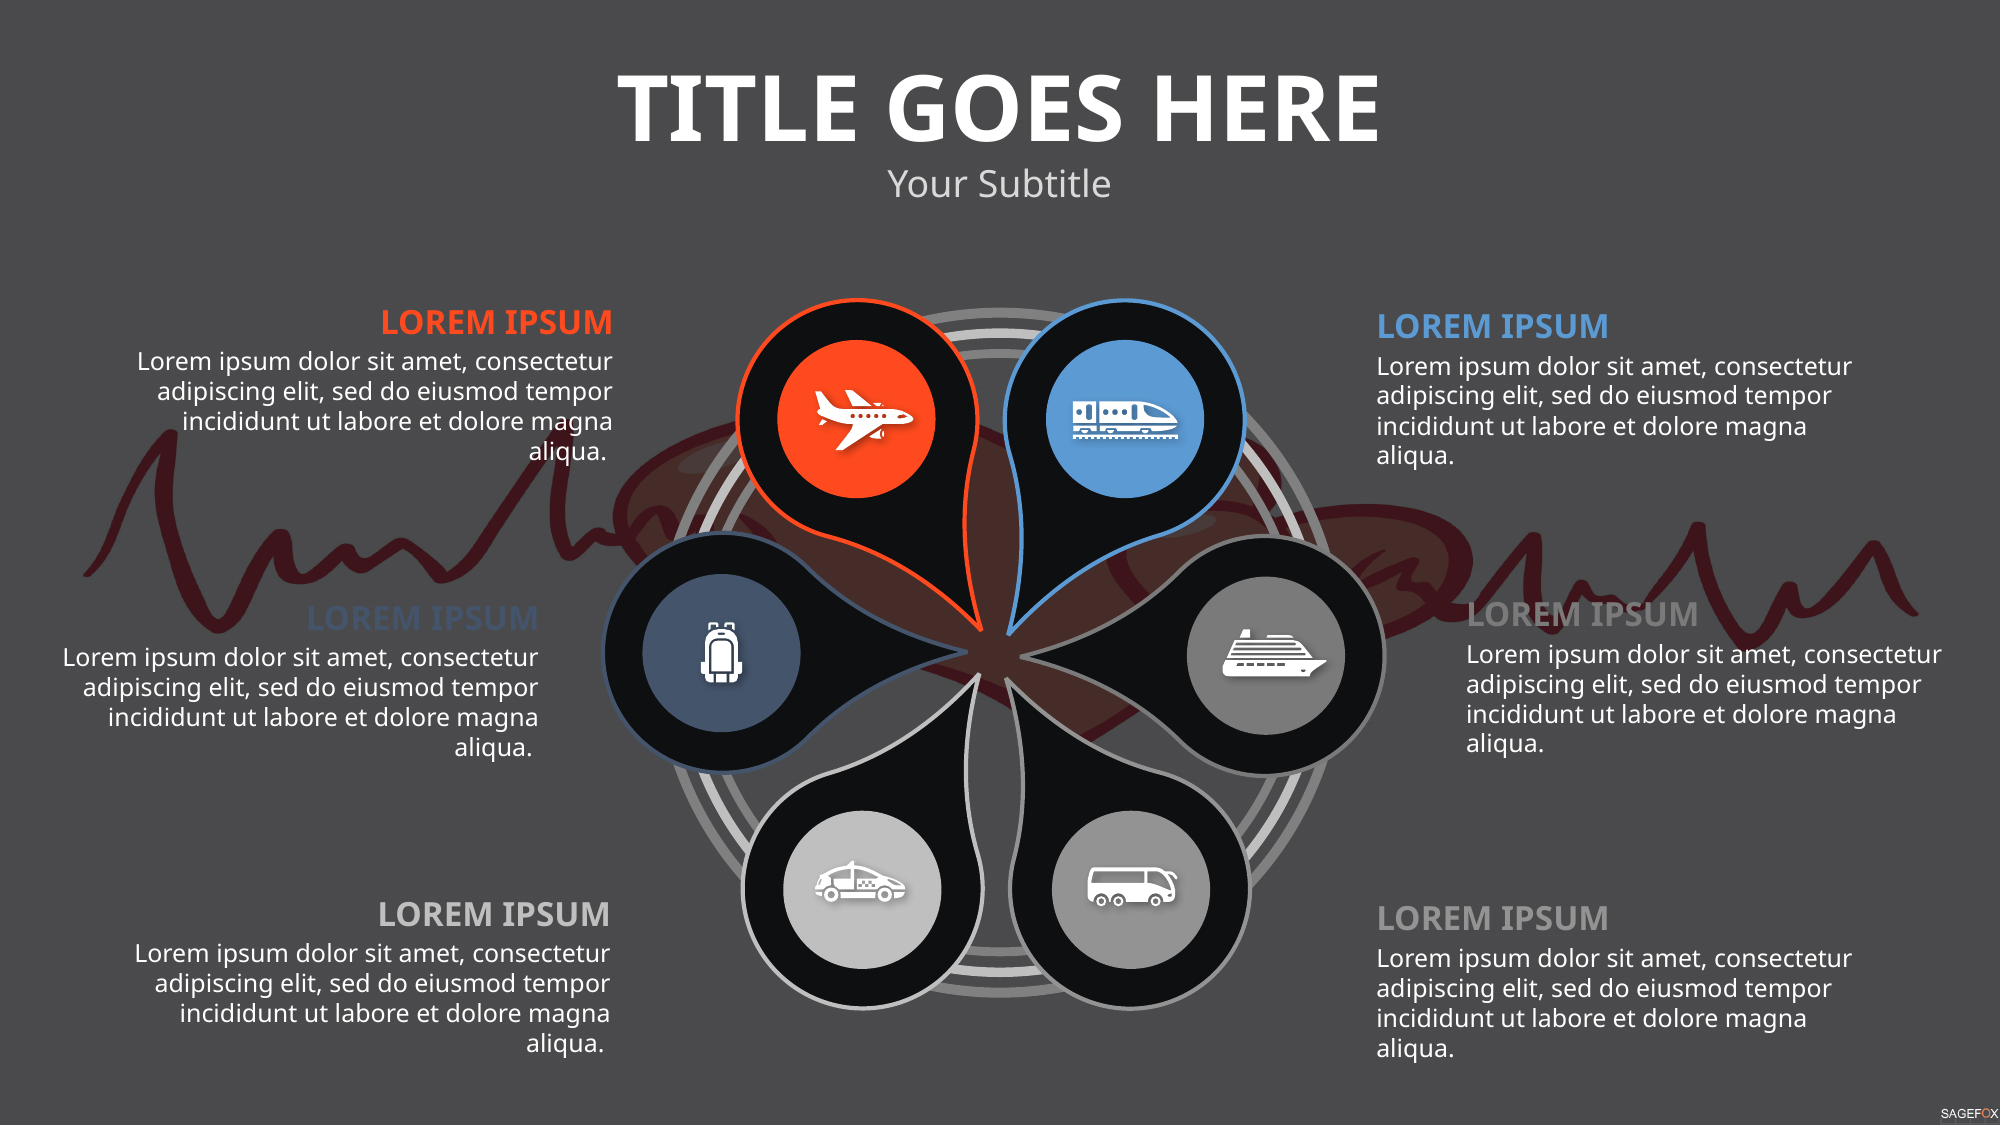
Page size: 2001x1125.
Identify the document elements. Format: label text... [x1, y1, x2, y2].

text_box TITLE GOES HERE Your Subtitle [548, 42, 1452, 322]
text_box [814, 299, 901, 307]
text_box LOREM IPSUM Lorem ipsum dolor sit amet, consectetur adipiscing elit, sed do eiusmod tempor incididunt ut labore et dolore magna aliqua. [103, 293, 629, 474]
text_box LOREM IPSUM Lorem ipsum dolor sit amet, consectetur adipiscing elit, sed do eiusmod tempor incididunt ut labore et dolore magna aliqua. [1361, 297, 1887, 478]
text_box [641, 609, 654, 697]
text_box [1082, 299, 1168, 307]
text_box [601, 553, 654, 753]
text_box [1078, 998, 1182, 1010]
text_box [1345, 565, 1386, 747]
text_box LOREM IPSUM Lorem ipsum dolor sit amet, consectetur adipiscing elit, sed do eiusmod tempor incididunt ut labore et dolore magna aliqua. [100, 885, 626, 1065]
text_box LOREM IPSUM Lorem ipsum dolor sit amet, consectetur adipiscing elit, sed do eiusmod tempor incididunt ut labore et dolore magna aliqua. [29, 589, 555, 770]
picture [1940, 0, 2001, 1125]
text_box [811, 998, 915, 1010]
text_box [654, 307, 1345, 998]
text_box LOREM IPSUM Lorem ipsum dolor sit amet, consectetur adipiscing elit, sed do eiusmod tempor incididunt ut labore et dolore magna aliqua. [1451, 585, 1977, 766]
text_box LOREM IPSUM Lorem ipsum dolor sit amet, consectetur adipiscing elit, sed do eiusmod tempor incididunt ut labore et dolore magna aliqua. [1361, 890, 1887, 1070]
